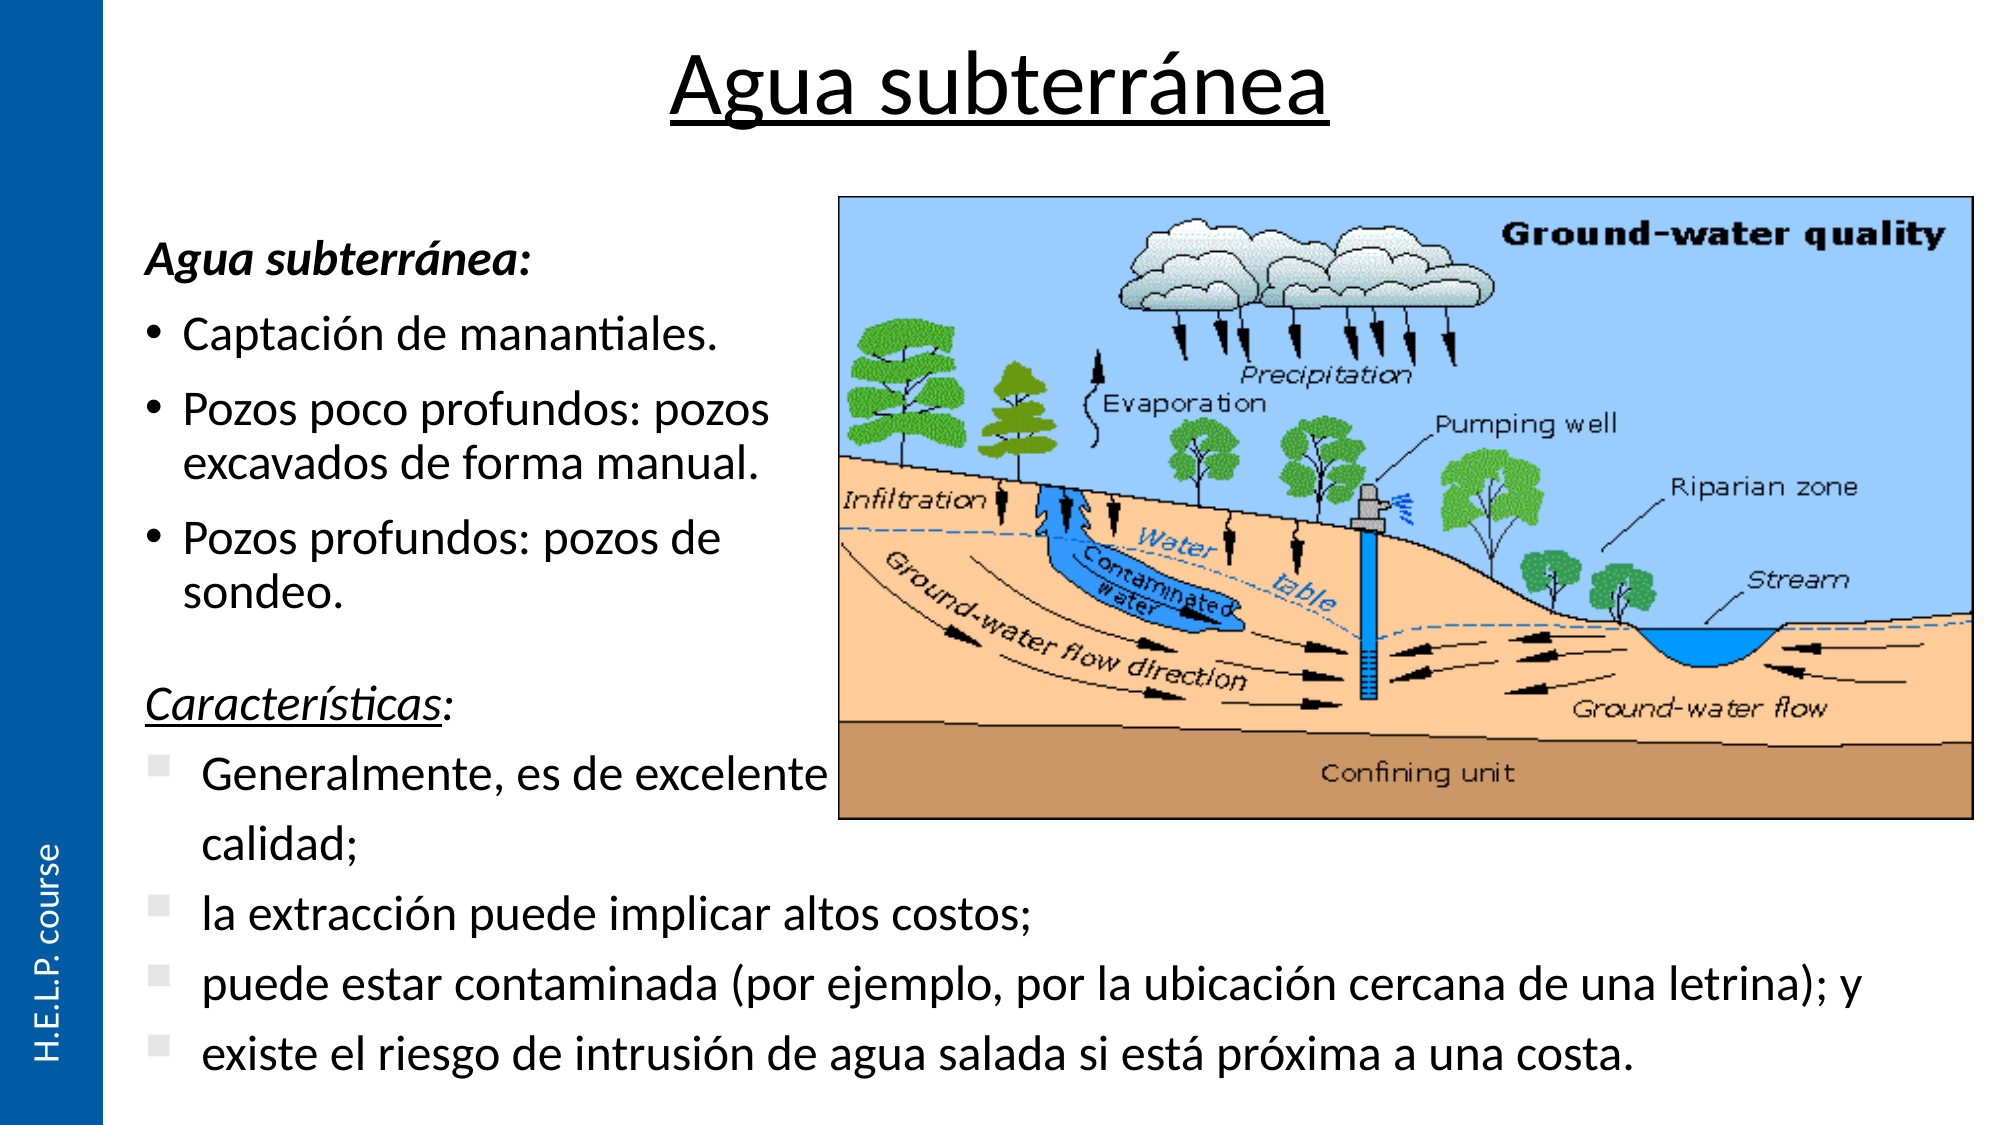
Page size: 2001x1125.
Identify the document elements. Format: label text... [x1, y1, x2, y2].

text_box Agua subterránea [137, 16, 1863, 153]
picture [838, 196, 1974, 820]
text_box [81, 233, 796, 577]
text_box Características: Generalmente, es de excelente calidad; la extracción puede implicar altos costos; puede estar contaminada (por ejemplo, por la ubicación cercana de una letrina); y existe el riesgo de intrusión de agua salada si está próxima a una costa. [130, 663, 1945, 1090]
text_box [81, 600, 838, 978]
text_box Agua subterránea: Captación de manantiales. Pozos poco profundos: pozos excavados de forma manual. Pozos profundos: pozos de sondeo. [130, 225, 838, 543]
